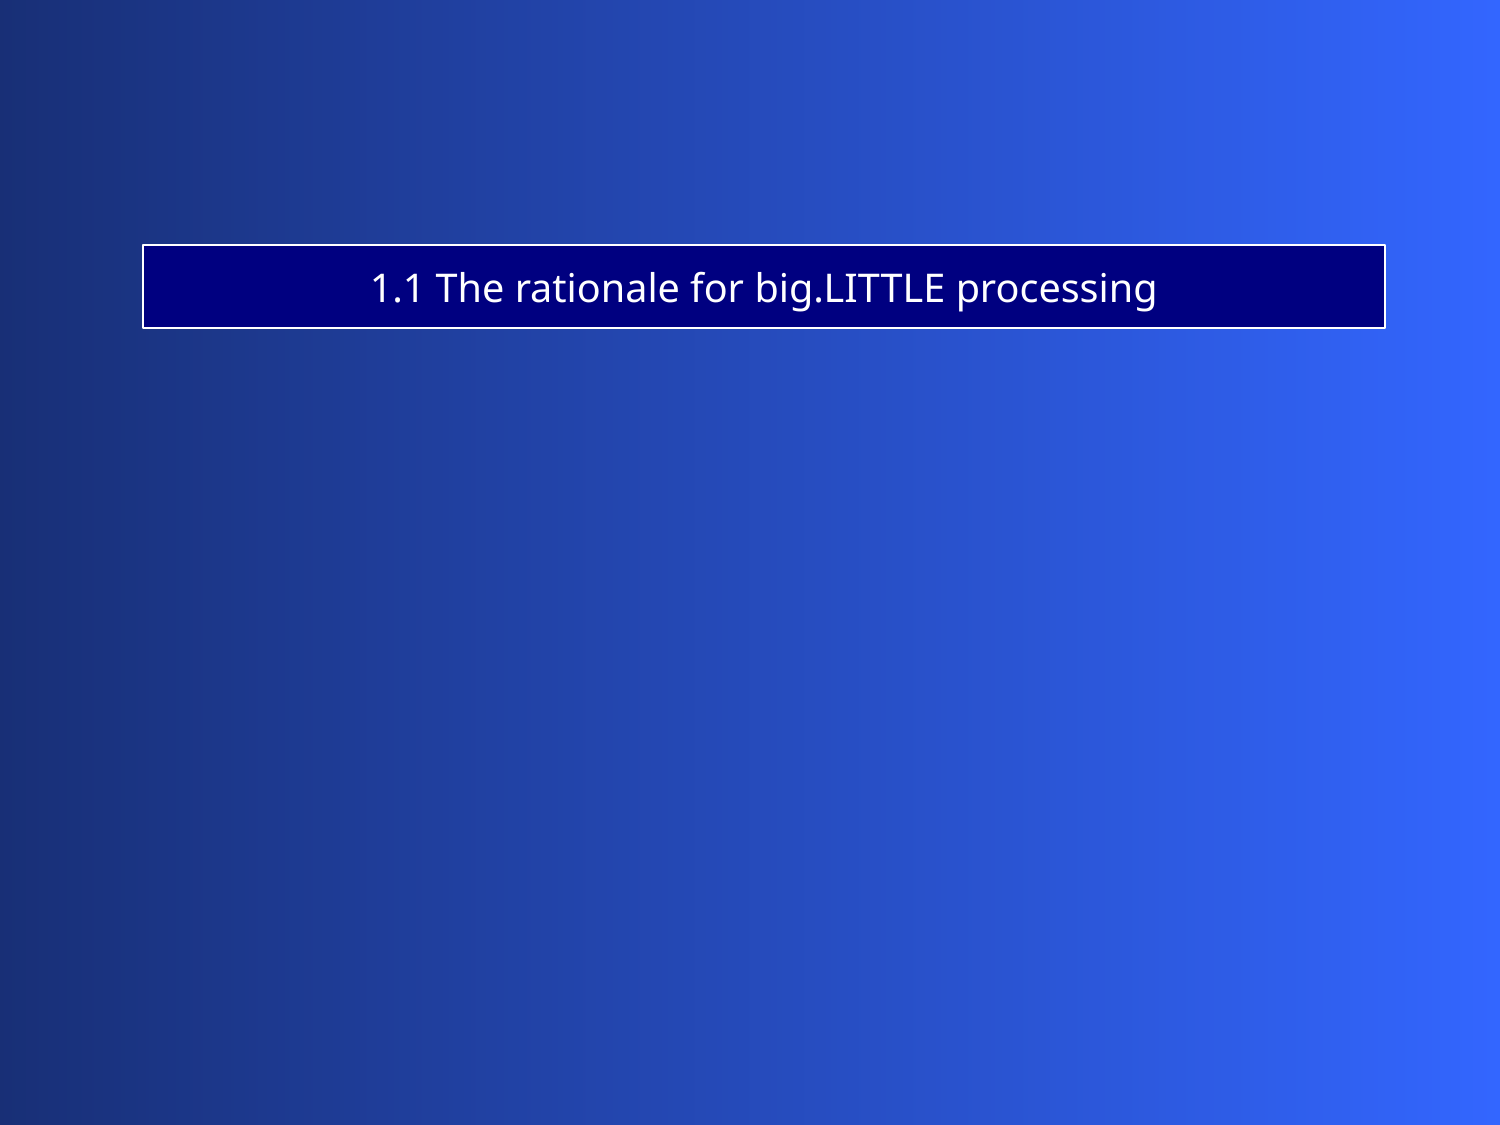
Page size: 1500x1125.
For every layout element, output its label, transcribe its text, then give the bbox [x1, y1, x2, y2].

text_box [1301, 328, 1305, 1125]
text_box 6.4 Qualcomm's big.LITTLE schedulers [920, 0, 924, 244]
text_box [1301, 0, 1305, 244]
text_box 6.4 Qualcomm's big.LITTLE schedulers [967, 0, 971, 244]
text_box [1189, 328, 1194, 1125]
text_box 6.4 Qualcomm's big.LITTLE schedulers [967, 328, 971, 1125]
text_box 1.1 The rationale for big.LITTLE processing [142, 244, 1385, 328]
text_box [1189, 0, 1194, 244]
text_box 6.4 Qualcomm's big.LITTLE schedulers [920, 328, 924, 1125]
